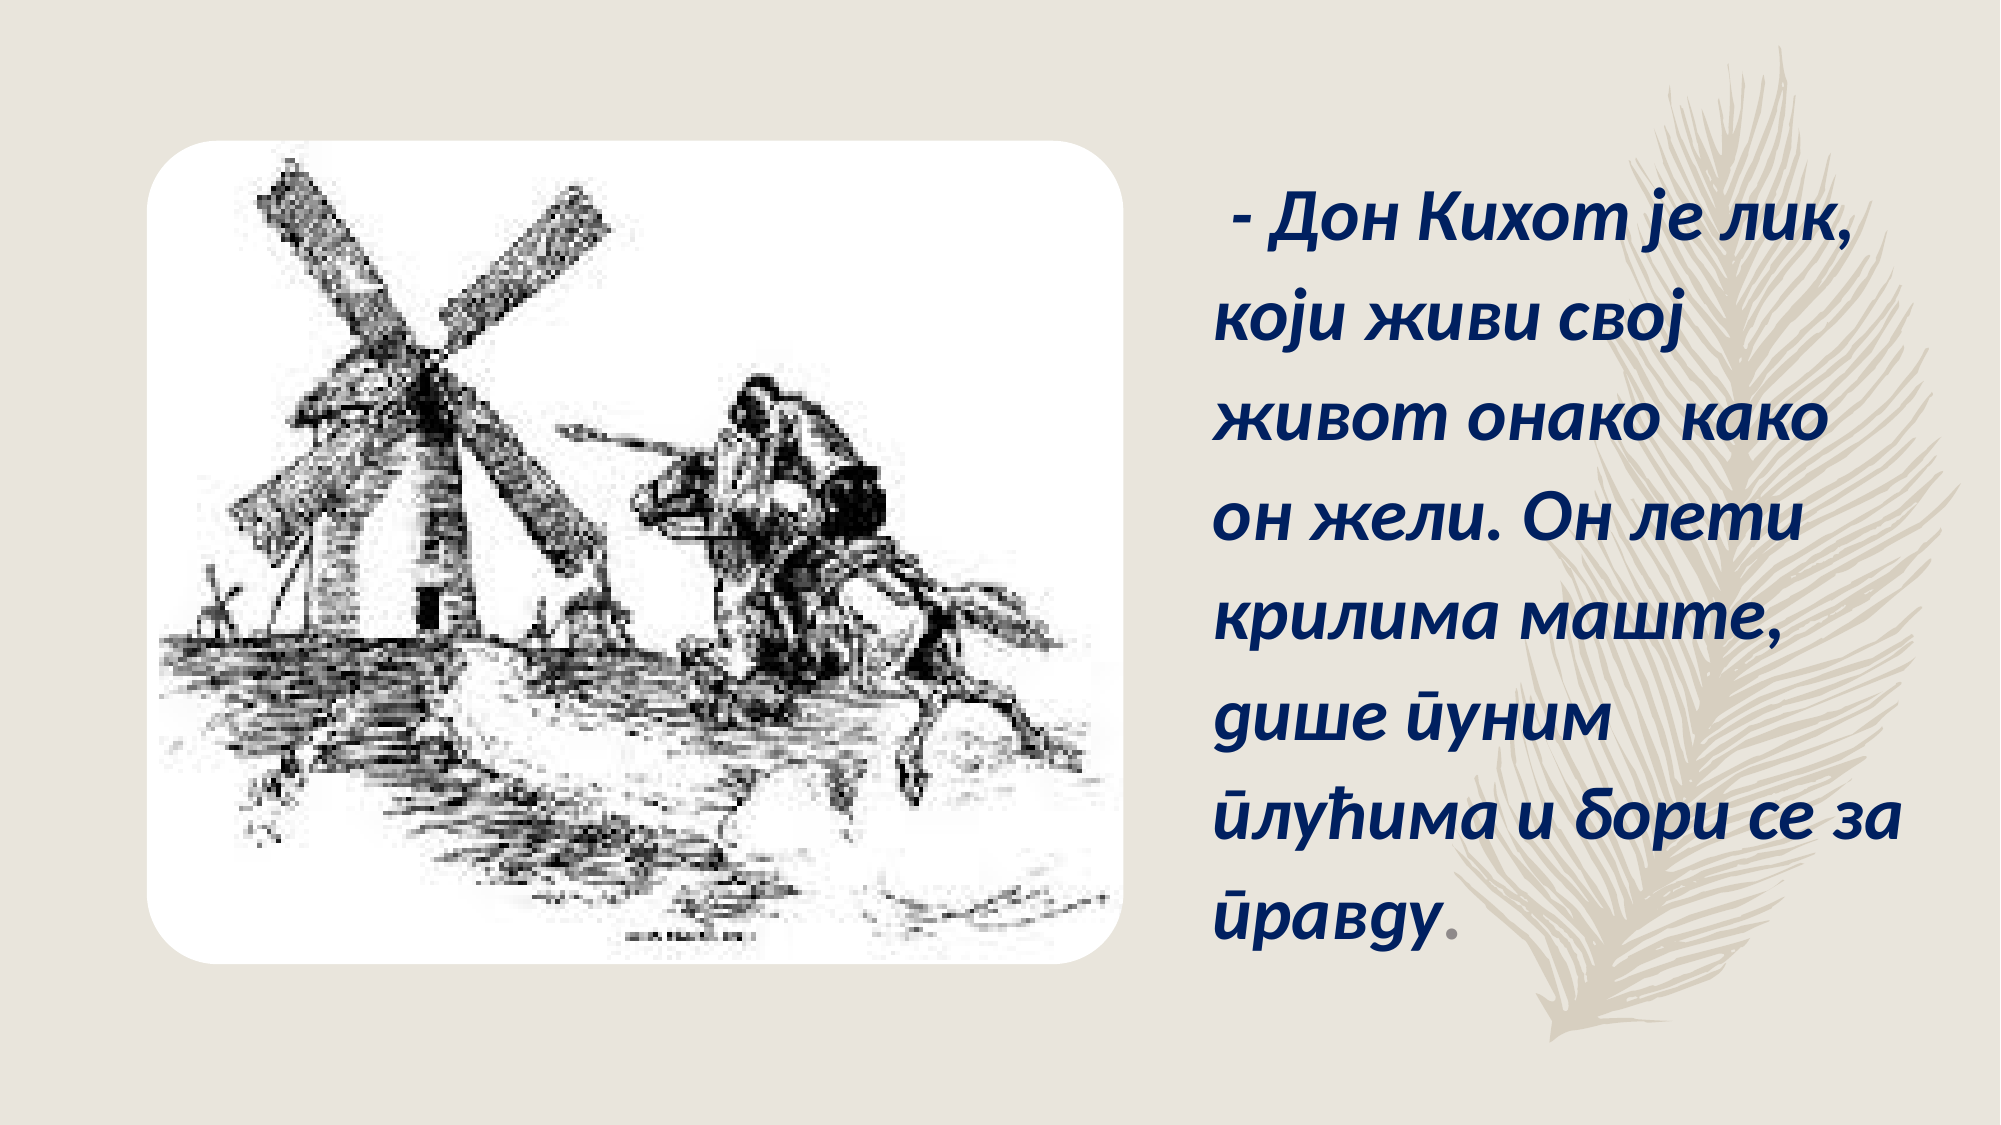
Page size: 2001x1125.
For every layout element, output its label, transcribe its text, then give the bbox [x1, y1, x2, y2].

list - Дон Кихот је лик, који живи свој живот онако како он жели. Он лети крилима маште, дише пуним плућима и бори се за правду. [1197, 148, 1921, 1000]
picture [146, 140, 1124, 965]
